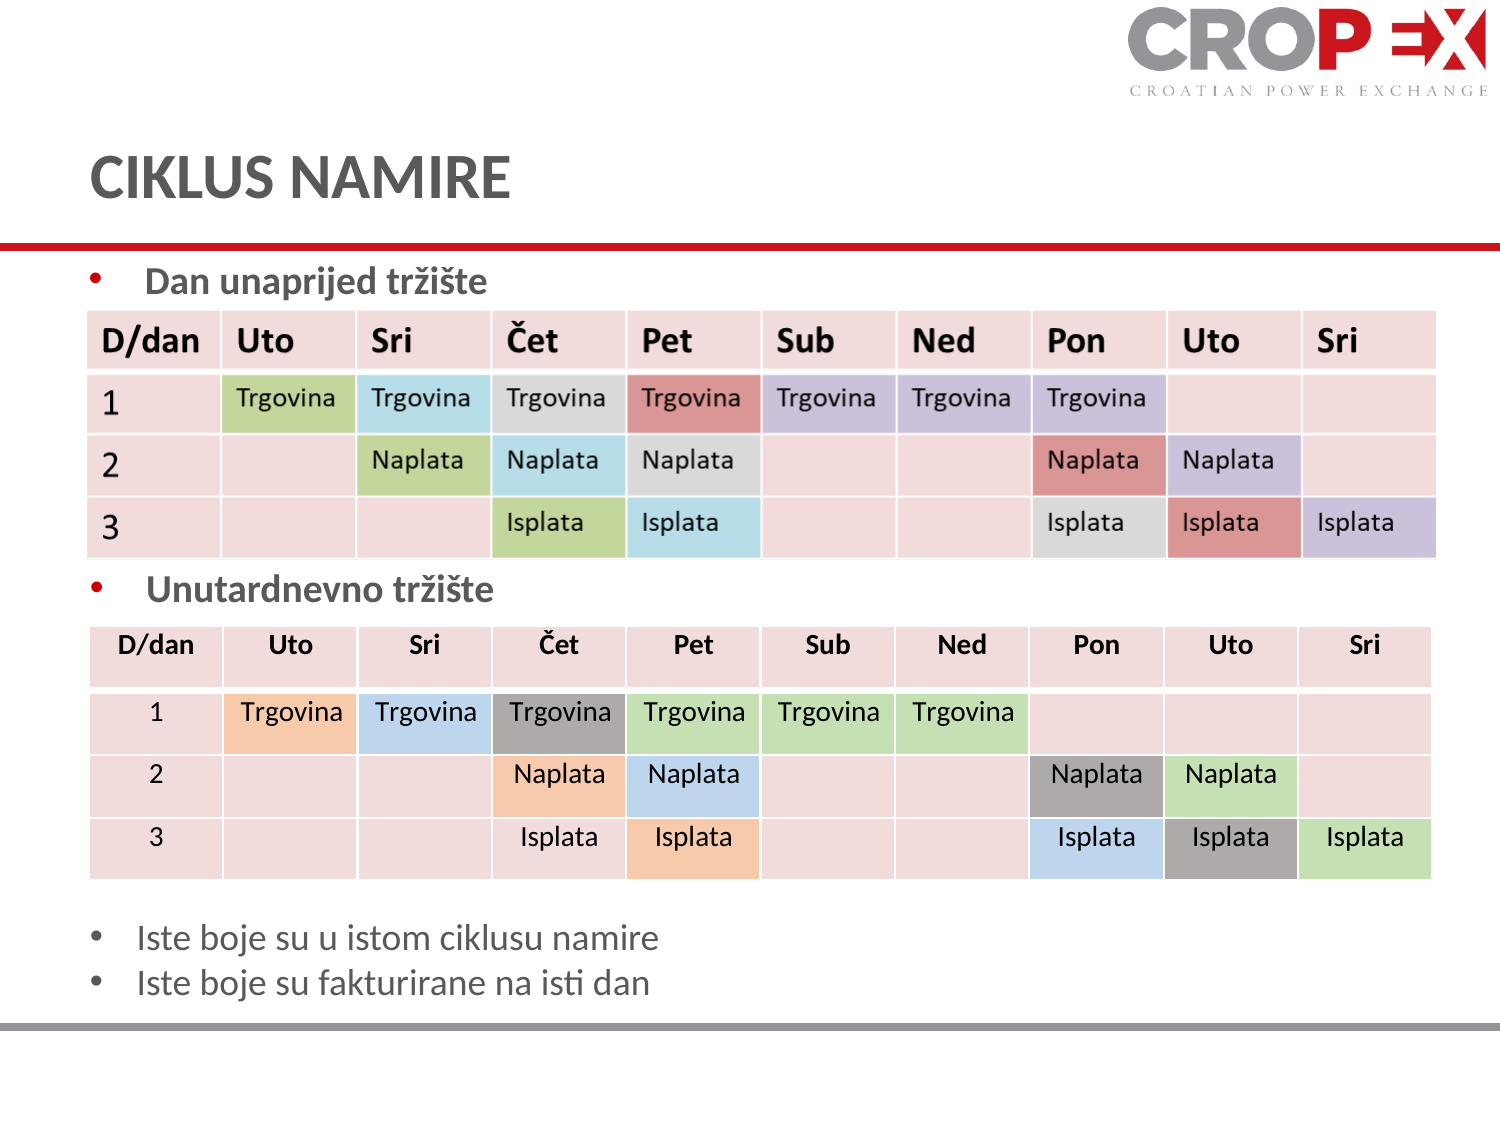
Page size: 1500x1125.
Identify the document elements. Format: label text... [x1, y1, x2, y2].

picture [87, 624, 1439, 928]
title CIKLUS NAMIRE [75, 113, 1425, 233]
text_box Unutardnevno tržište [74, 555, 825, 618]
picture [1128, 7, 1487, 96]
text_box Iste boje su u istom ciklusu namire Iste boje su fakturirane na isti dan [75, 905, 1117, 1010]
picture [0, 1023, 1500, 1031]
text_box Dan unaprijed tržište [73, 247, 561, 310]
picture [84, 304, 1442, 573]
picture [0, 243, 1500, 251]
